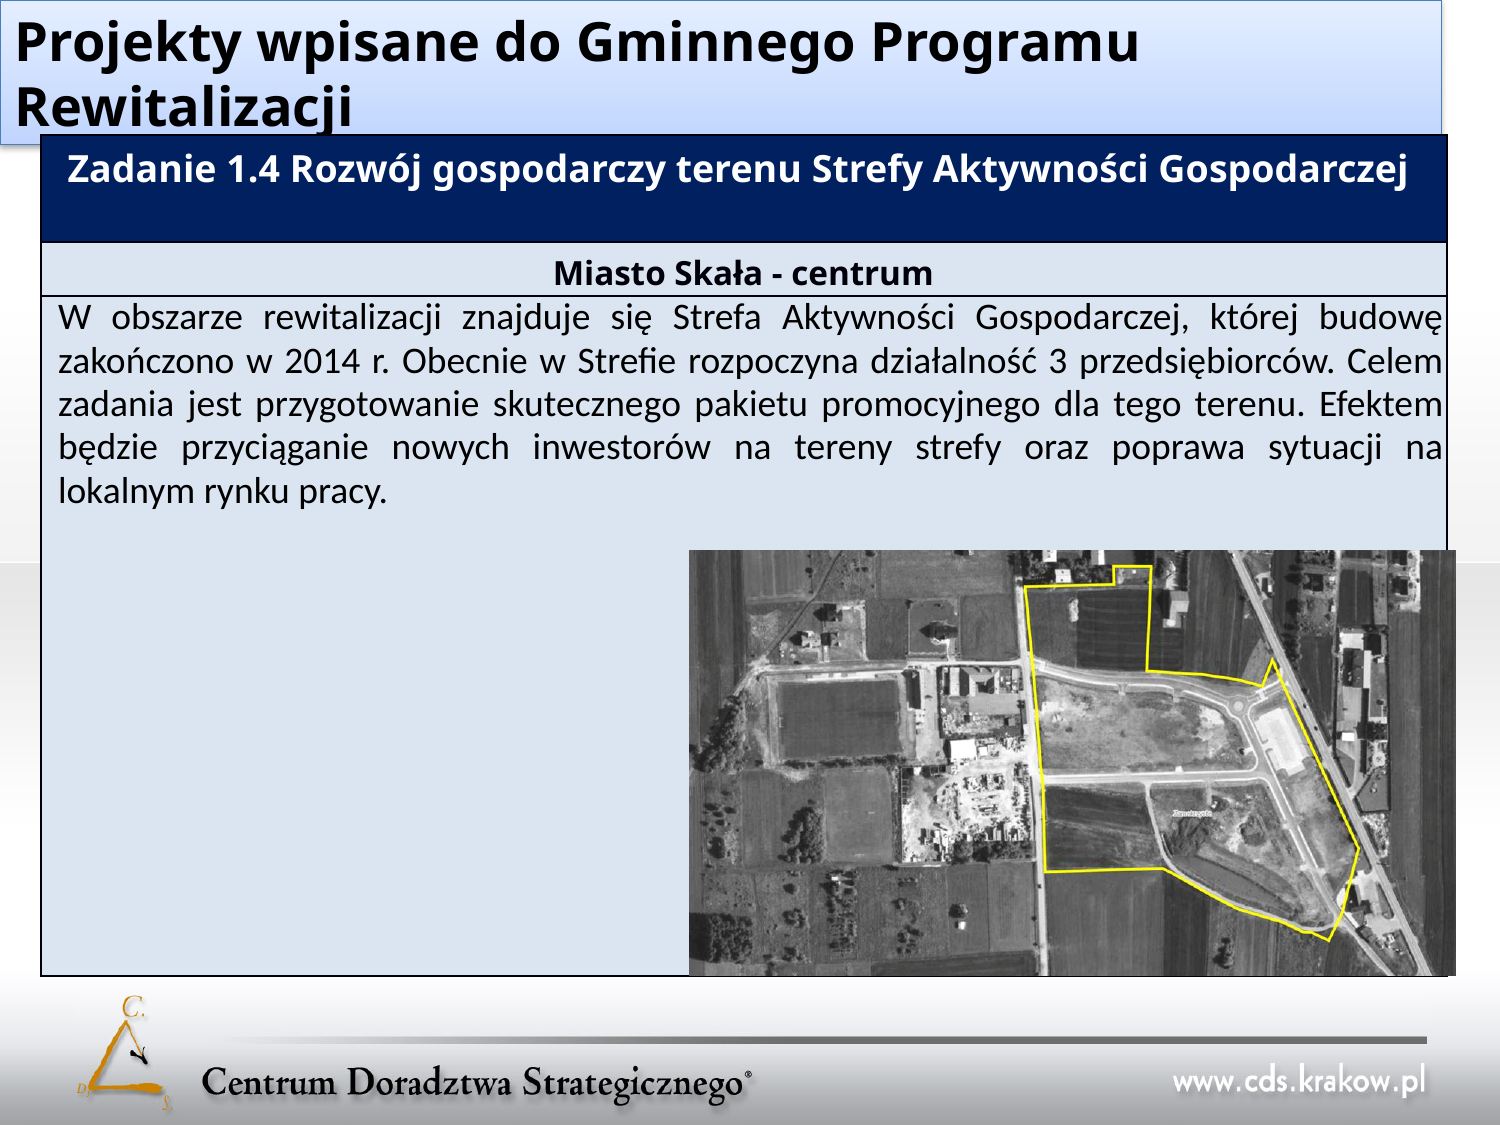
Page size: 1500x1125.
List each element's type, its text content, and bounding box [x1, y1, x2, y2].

table_cell W obszarze rewitalizacji znajduje się Strefa Aktywności Gospodarczej, której budowę zakończono w 2014 r. Obecnie w Strefie rozpoczyna działalność 3 przedsiębiorców. Celem zadania jest przygotowanie skutecznego pakietu promocyjnego dla tego terenu. Efektem będzie przyciąganie nowych inwestorów na tereny strefy oraz poprawa sytuacji na lokalnym rynku pracy. [42, 297, 1446, 975]
text_box Projekty wpisane do Gminnego Programu Rewitalizacji [0, 0, 1442, 145]
table_header Zadanie 1.4 Rozwój gospodarczy terenu Strefy Aktywności Gospodarczej [42, 136, 1446, 241]
table_cell Miasto Skała - centrum [42, 243, 1446, 295]
picture [0, 0, 1500, 1125]
